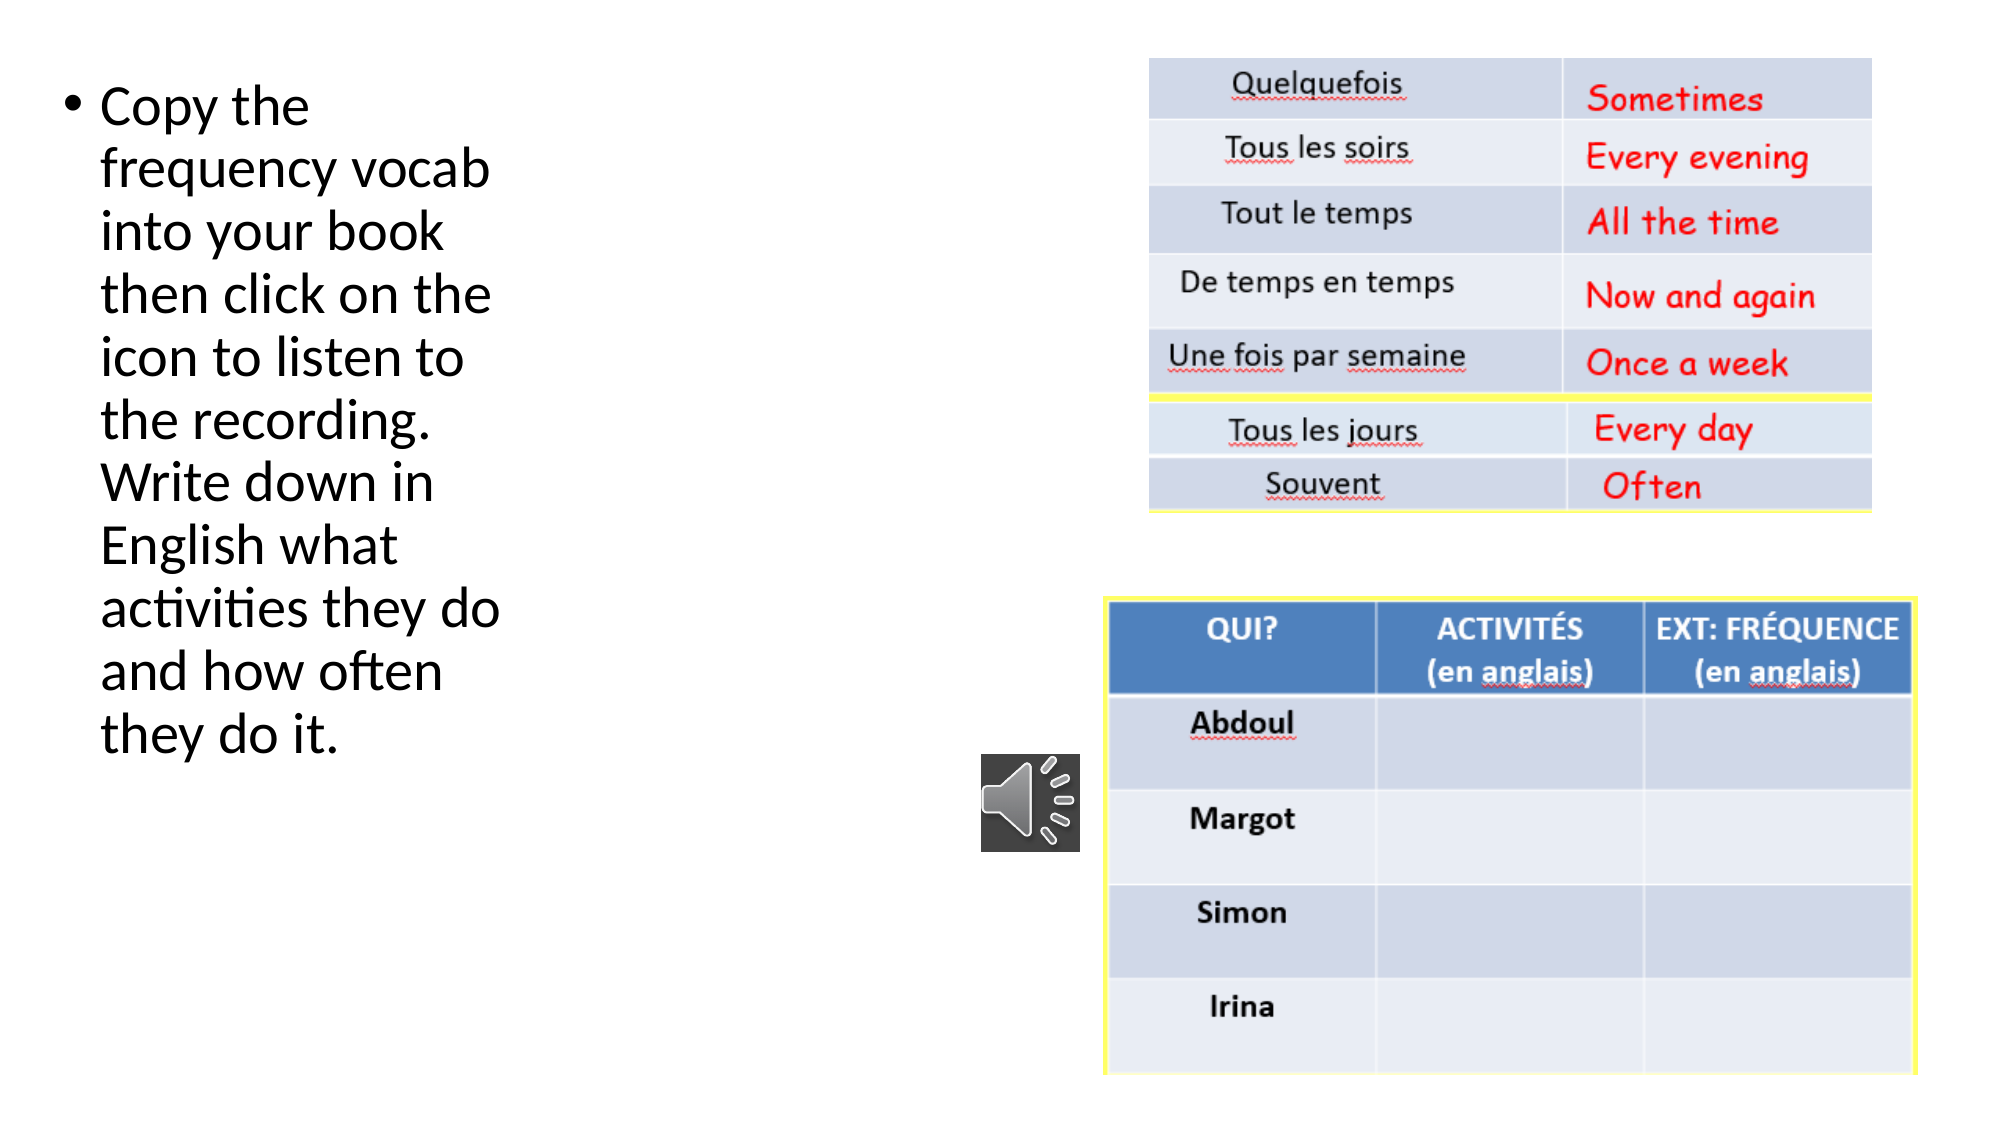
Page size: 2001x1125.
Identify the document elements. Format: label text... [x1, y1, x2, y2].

list Copy the frequency vocab into your book then click on the icon to listen to the recording. Write down in English what activities they do and how often they do it. [48, 67, 552, 985]
picture [1103, 596, 1918, 1075]
picture [1149, 58, 1872, 513]
picture [980, 752, 1081, 853]
